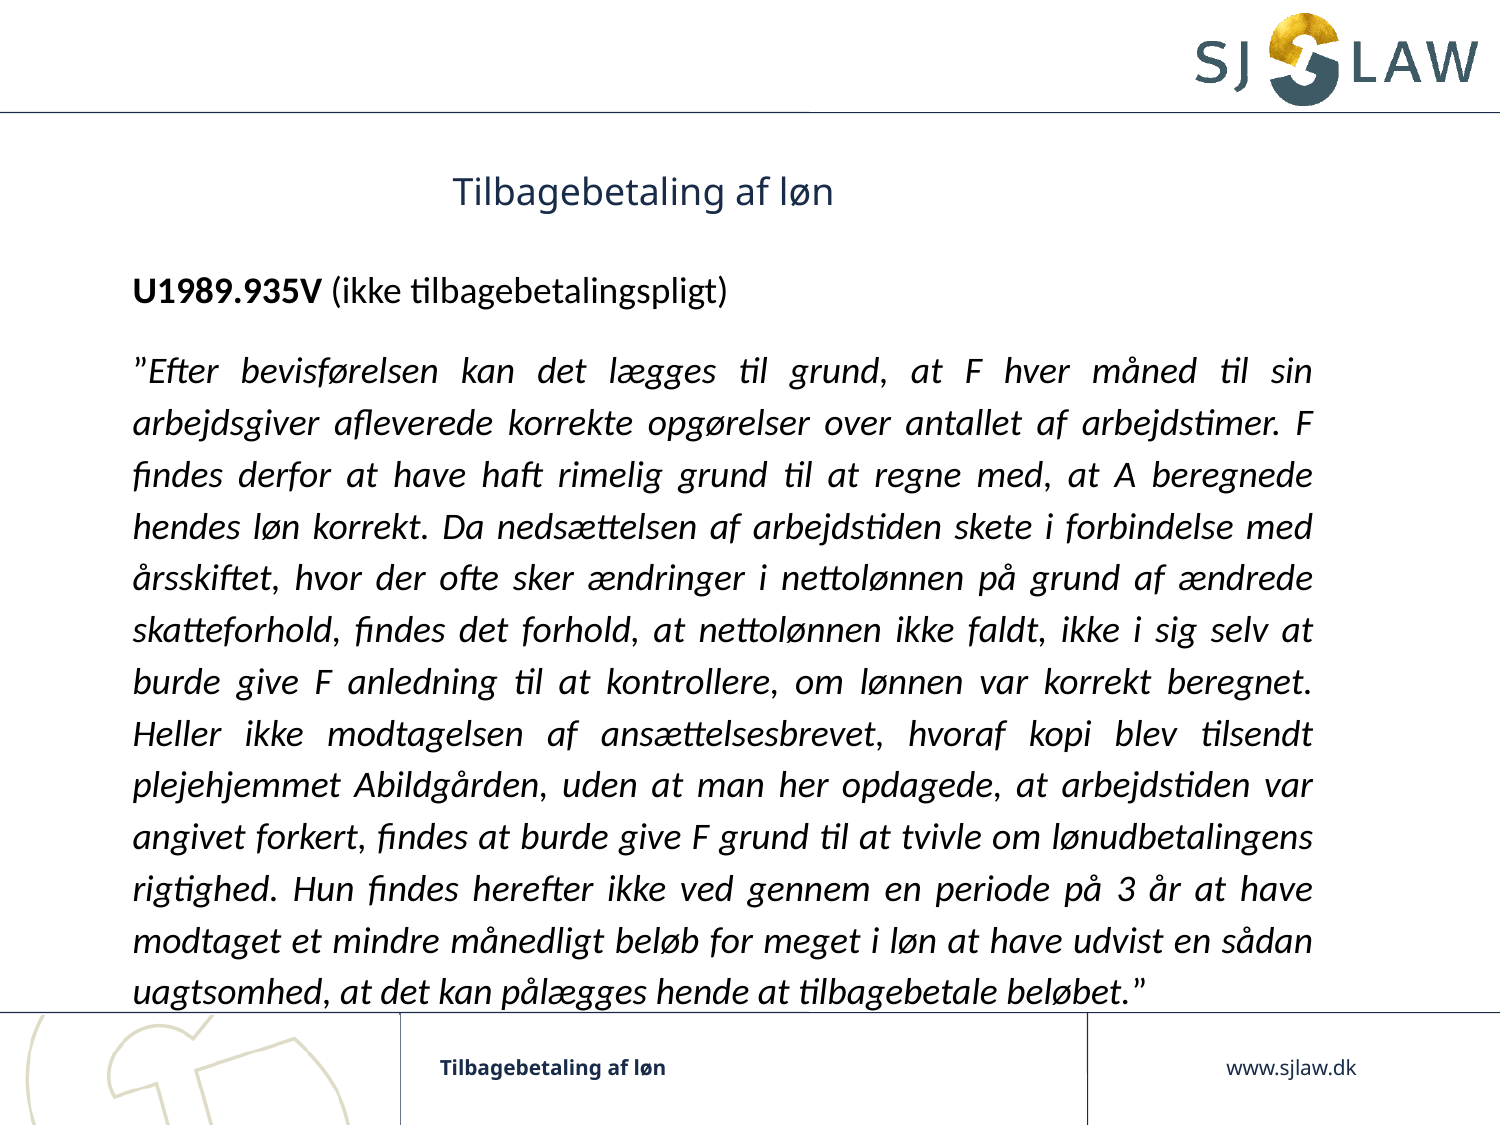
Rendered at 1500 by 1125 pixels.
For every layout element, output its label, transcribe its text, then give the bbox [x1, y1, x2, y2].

text_box www.sjlaw.dk [1211, 1047, 1372, 1088]
text_box Tilbagebetaling af løn [437, 160, 850, 221]
text_box U1989.935V (ikke tilbagebetalingspligt) ”Efter bevisførelsen kan det lægges til grund, at F hver måned til sin arbejdsgiver afleverede korrekte opgørelser over antallet af arbejdstimer. F findes derfor at have haft rimelig grund til at regne med, at A beregnede hendes løn korrekt. Da nedsættelsen af arbejdstiden skete i forbindelse med årsskiftet, hvor der ofte sker ændringer i nettolønnen på grund af ændrede skatteforhold, findes det forhold, at nettolønnen ikke faldt, ikke i sig selv at burde give F anledning til at kontrollere, om lønnen var korrekt beregnet. Heller ikke modtagelsen af ansættelsesbrevet, hvoraf kopi blev tilsendt plejehjemmet Abildgården, uden at man her opdagede, at arbejdstiden var angivet forkert, findes at burde give F grund til at tvivle om lønudbetalingens rigtighed. Hun findes herefter ikke ved gennem en periode på 3 år at have modtaget et mindre månedligt beløb for meget i løn at have udvist en sådan uagtsomhed, at det kan pålægges hende at tilbagebetale beløbet.” [117, 252, 1329, 1020]
text_box Tilbagebetaling af løn [424, 1047, 980, 1088]
picture [1195, 13, 1478, 106]
picture [0, 1015, 401, 1125]
text_box [1088, 1013, 1500, 1125]
